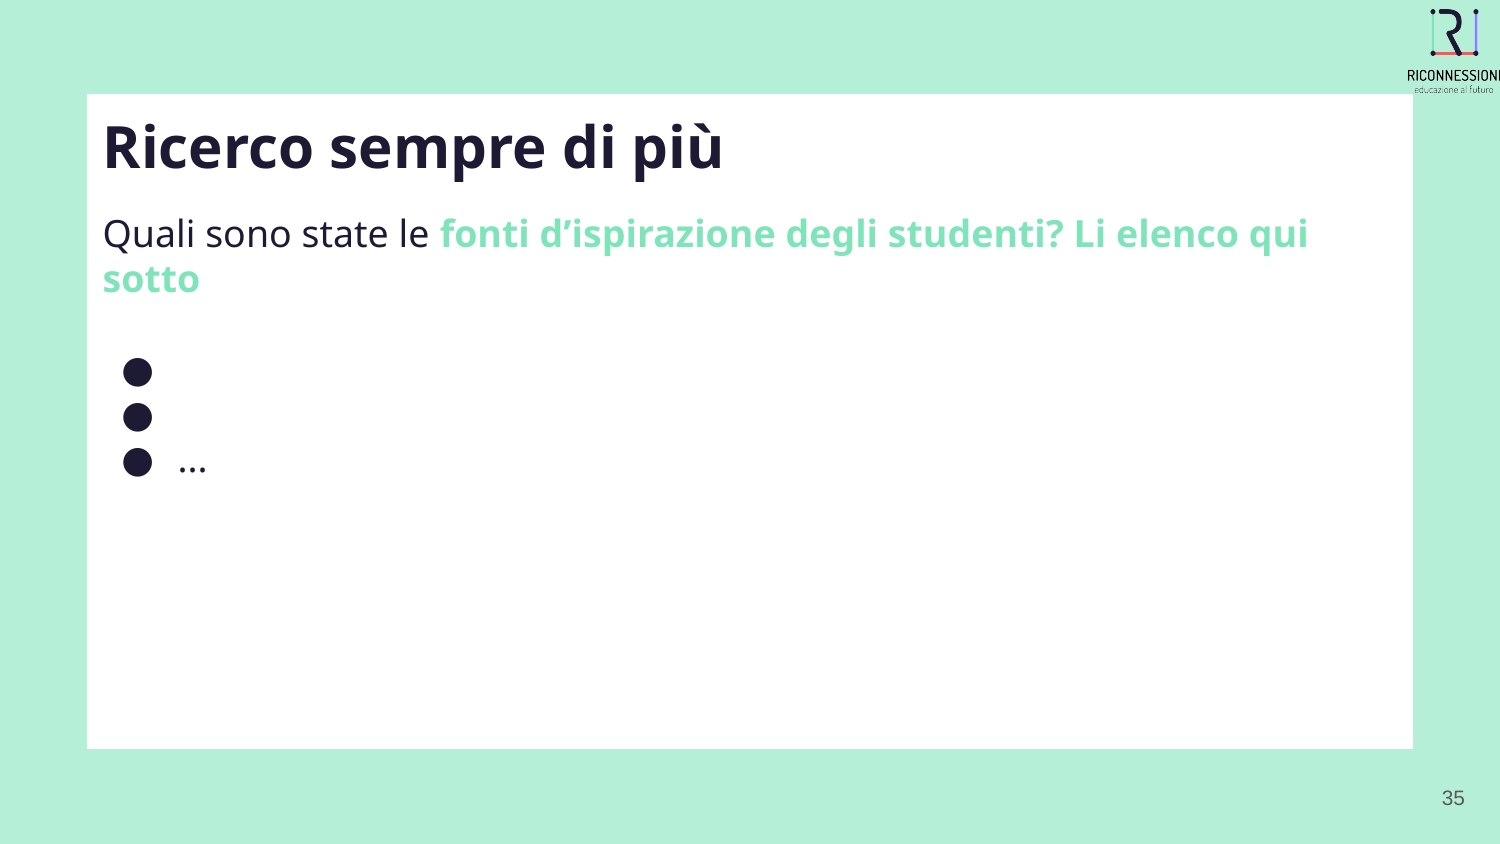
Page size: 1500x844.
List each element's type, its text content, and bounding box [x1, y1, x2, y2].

slide_number ‹#› [1389, 764, 1480, 830]
title Quali sono state le fonti d’ispirazione degli studenti? Li elenco qui sotto ... [87, 195, 1415, 749]
picture [1399, 0, 1500, 107]
title Ricerco sempre di più [87, 95, 1486, 189]
